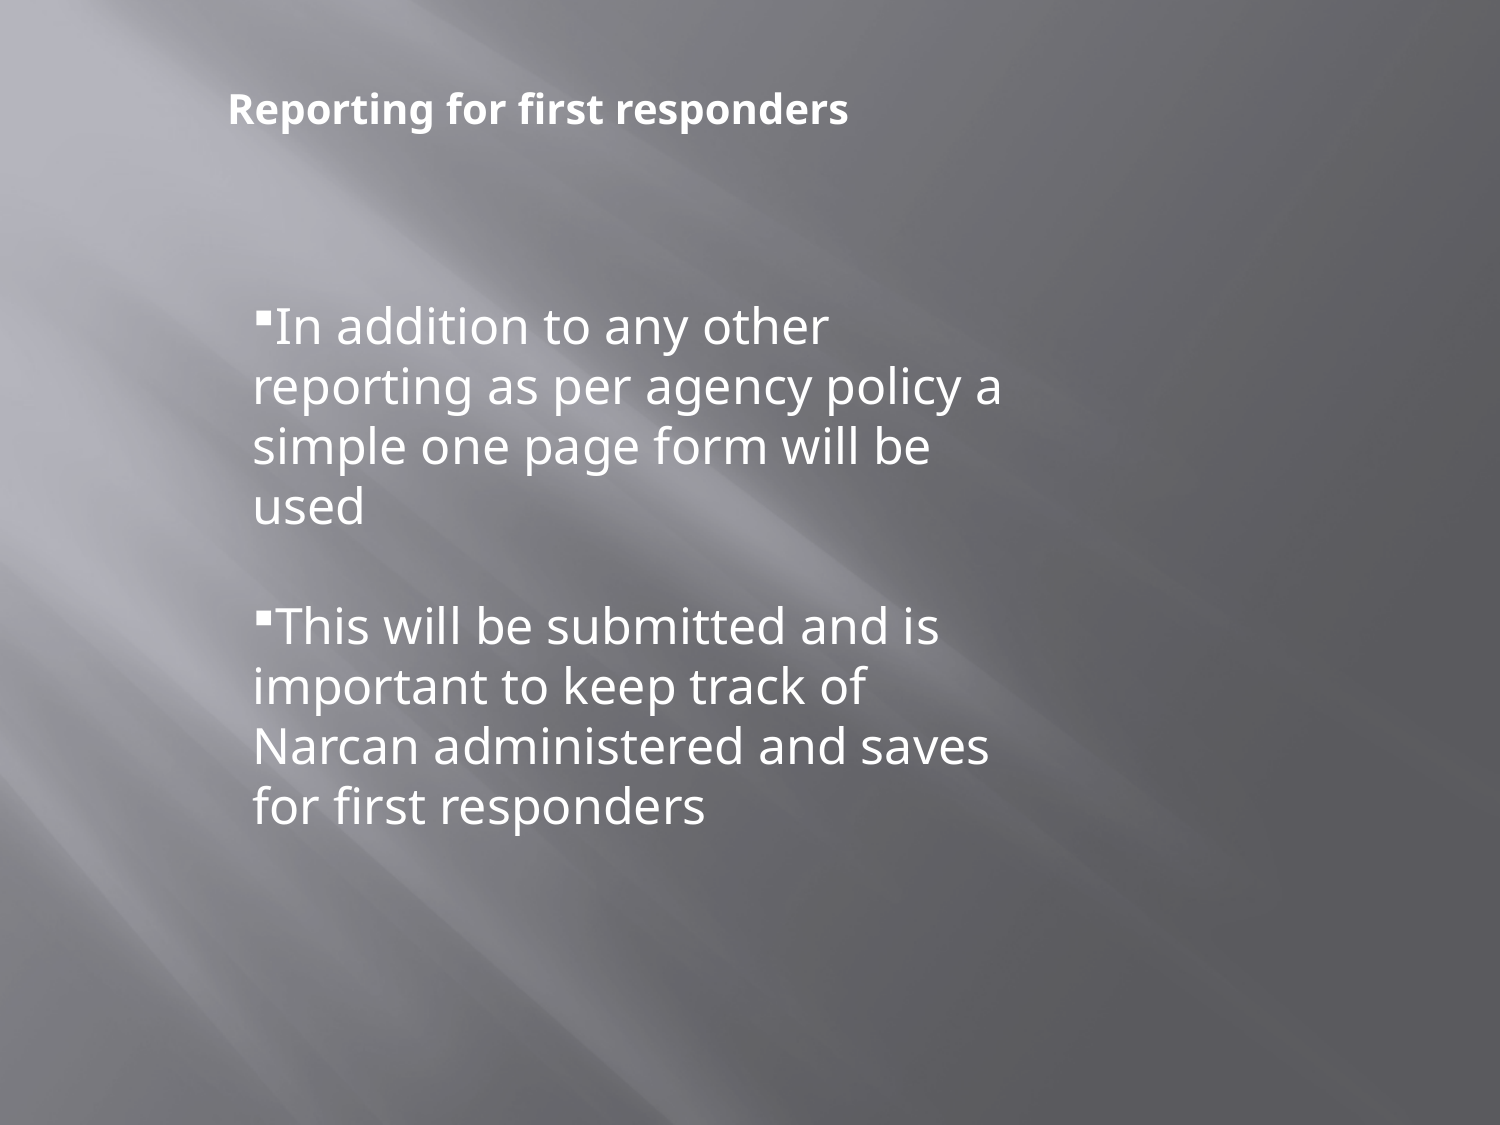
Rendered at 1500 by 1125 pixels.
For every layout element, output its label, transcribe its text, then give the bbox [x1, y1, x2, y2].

text_box In addition to any other reporting as per agency policy a simple one page form will be used This will be submitted and is important to keep track of Narcan administered and saves for first responders [237, 287, 1025, 843]
text_box Reporting for first responders [212, 75, 1250, 140]
